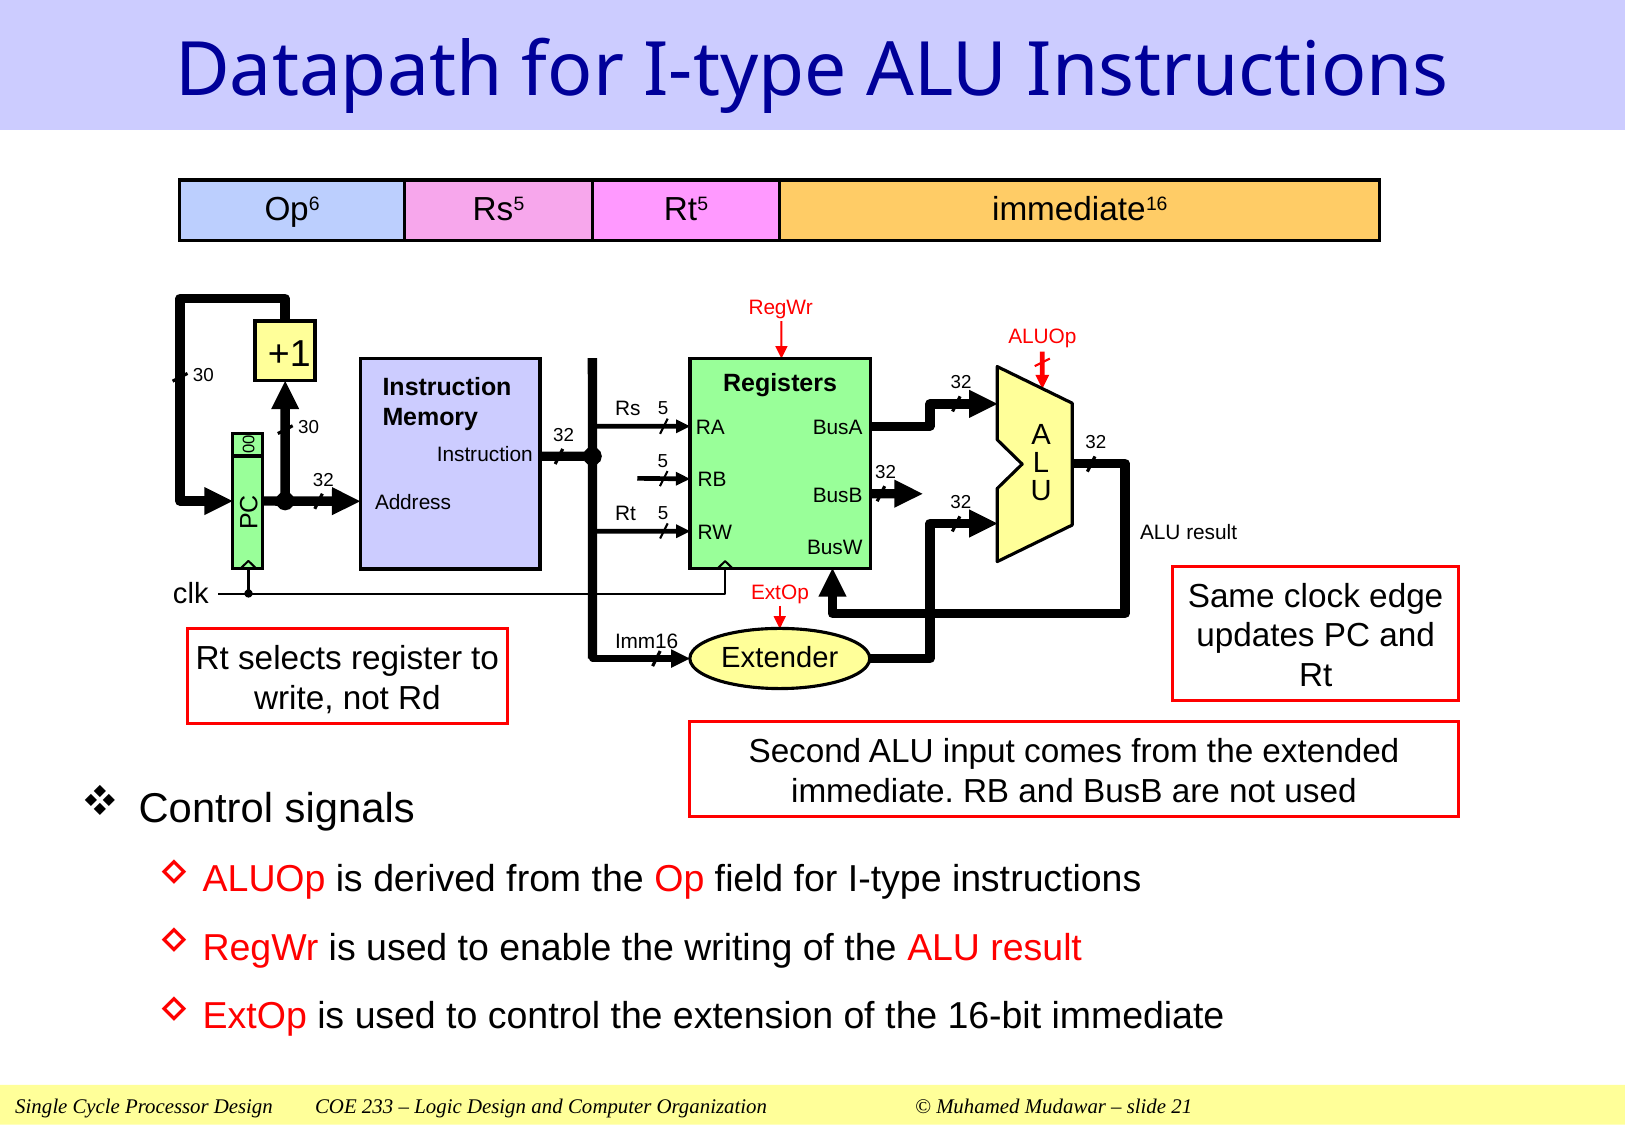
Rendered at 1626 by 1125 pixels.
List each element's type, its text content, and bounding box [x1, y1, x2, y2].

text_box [982, 320, 1103, 364]
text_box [172, 615, 587, 659]
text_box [172, 560, 734, 607]
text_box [172, 298, 593, 560]
list Control signals ALUOp is derived from the Op field for I-type instructions RegWr is used to enable the writing of the ALU result ExtOp is used to control the extension of the 16-bit immediate [81, 768, 1544, 1058]
text_box Same clock edge updates PC and Rt [1172, 566, 1459, 701]
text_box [728, 290, 833, 357]
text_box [592, 358, 871, 365]
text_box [592, 366, 1253, 689]
text_box Second ALU input comes from the extended immediate. RB and BusB are not used [689, 721, 1459, 817]
title Datapath for I-type ALU Instructions [0, 0, 1625, 130]
text_box Rt selects register to write, not Rd [187, 667, 508, 724]
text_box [179, 179, 1380, 241]
